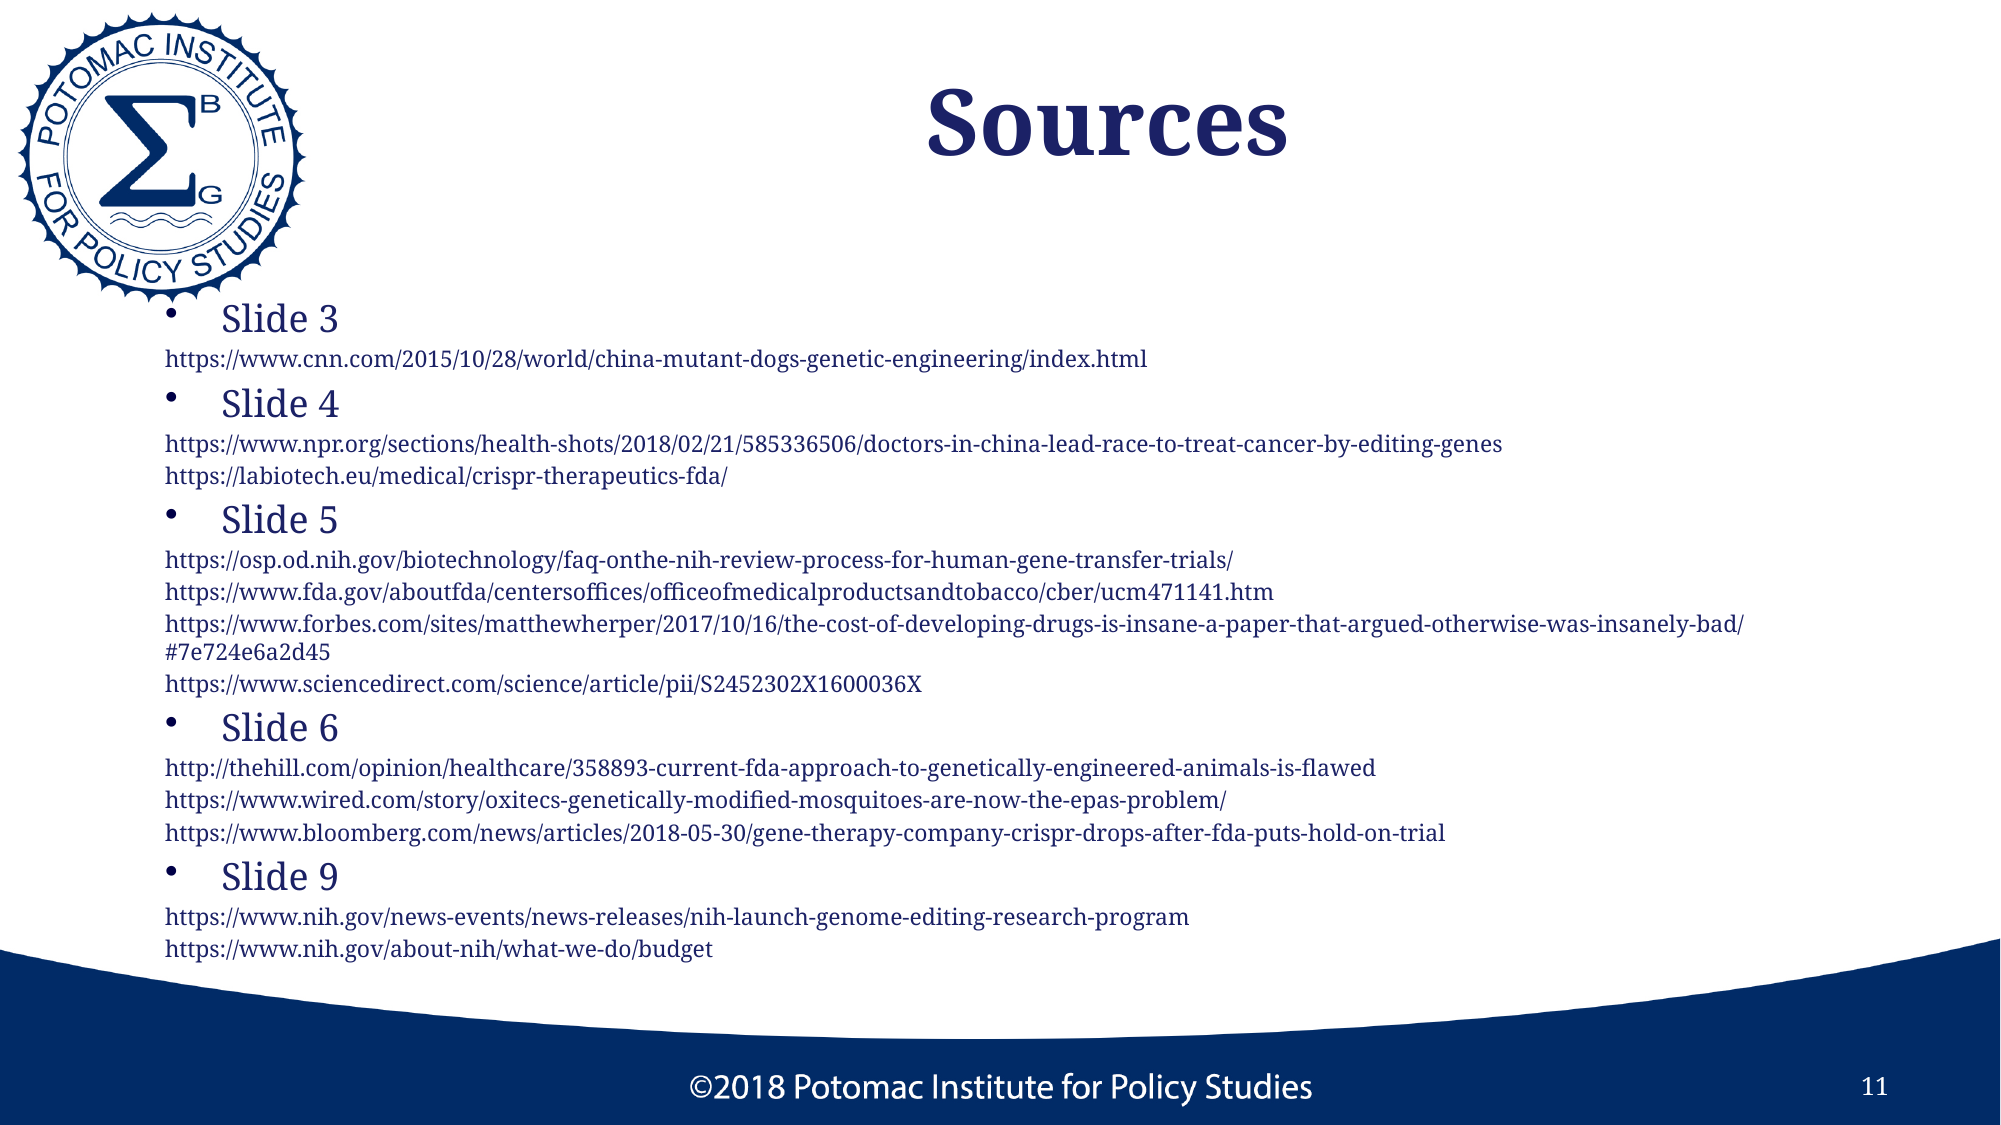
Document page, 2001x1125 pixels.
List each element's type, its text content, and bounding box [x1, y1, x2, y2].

picture [0, 0, 2001, 1125]
list Slide 3 https://www.cnn.com/2015/10/28/world/china-mutant-dogs-genetic-engineering/index.html Slide 4 https://www.npr.org/sections/health-shots/2018/02/21/585336506/doctors-in-china-lead-race-to-treat-cancer-by-editing-genes https://labiotech.eu/medical/crispr-therapeutics-fda/ Slide 5 https://osp.od.nih.gov/biotechnology/faq-onthe-nih-review-process-for-human-gene-transfer-trials/ https://www.fda.gov/aboutfda/centersoffices/officeofmedicalproductsandtobacco/cber/ucm471141.htm https://www.forbes.com/sites/matthewherper/2017/10/16/the-cost-of-developing-drugs-is-insane-a-paper-that-argued-otherwise-was-insanely-bad/#7e724e6a2d45 https://www.sciencedirect.com/science/article/pii/S2452302X1600036X Slide 6 http://thehill.com/opinion/healthcare/358893-current-fda-approach-to-genetically-engineered-animals-is-flawed https://www.wired.com/story/oxitecs-genetically-modified-mosquitoes-are-now-the-epas-problem/ https://www.bloomberg.com/news/articles/2018-05-30/gene-therapy-company-crispr-drops-after-fda-puts-hold-on-trial Slide 9 https://www.nih.gov/news-events/news-releases/nih-launch-genome-editing-research-program https://www.nih.gov/about-nih/what-we-do/budget [150, 287, 1850, 963]
title Sources [350, 24, 1867, 213]
slide_number 11 [1783, 1062, 1967, 1113]
